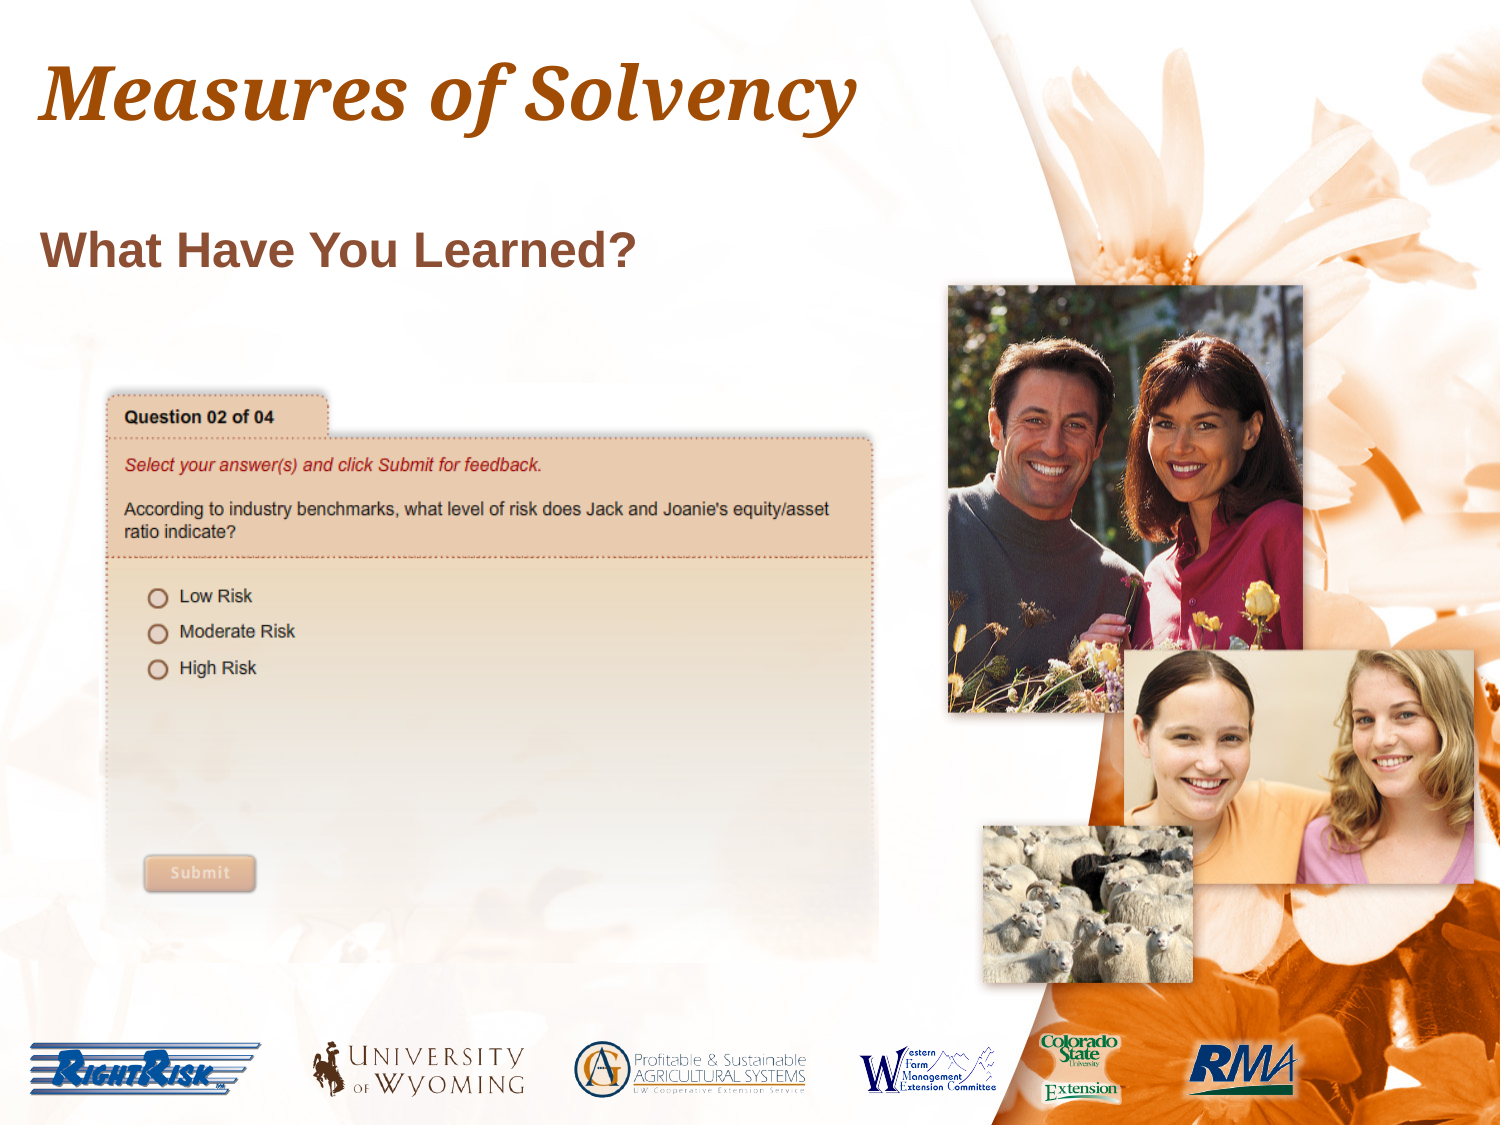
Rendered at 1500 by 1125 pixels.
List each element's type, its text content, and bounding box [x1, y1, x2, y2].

list What Have You Learned? [24, 179, 925, 1013]
picture [0, 0, 1500, 1125]
title Measures of Solvency [24, 24, 1338, 155]
